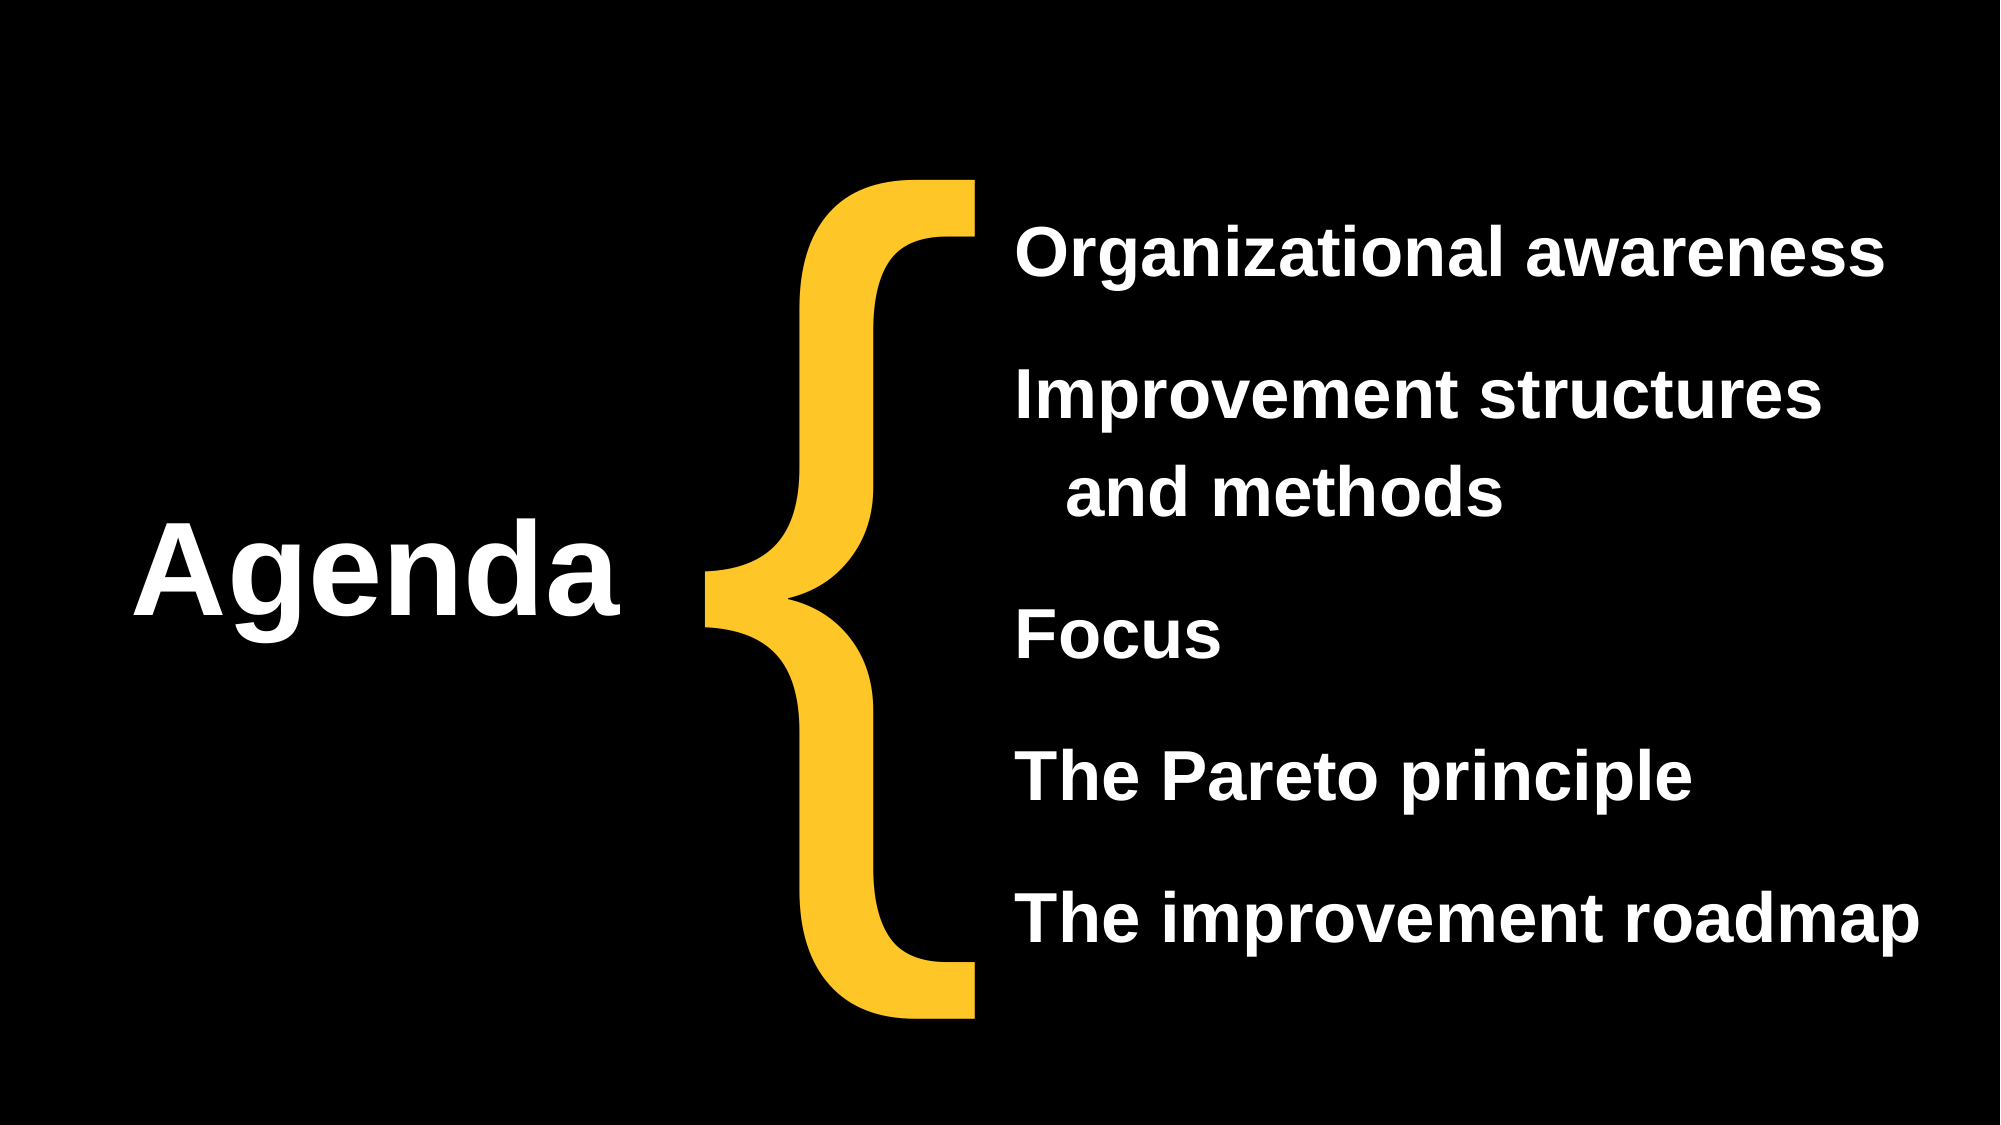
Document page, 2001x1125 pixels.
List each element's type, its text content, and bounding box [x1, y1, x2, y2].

subtitle Organizational awareness Improvement structures and methods Focus The Pareto principle The improvement roadmap [950, 50, 1963, 1100]
title Agenda [24, 499, 635, 625]
